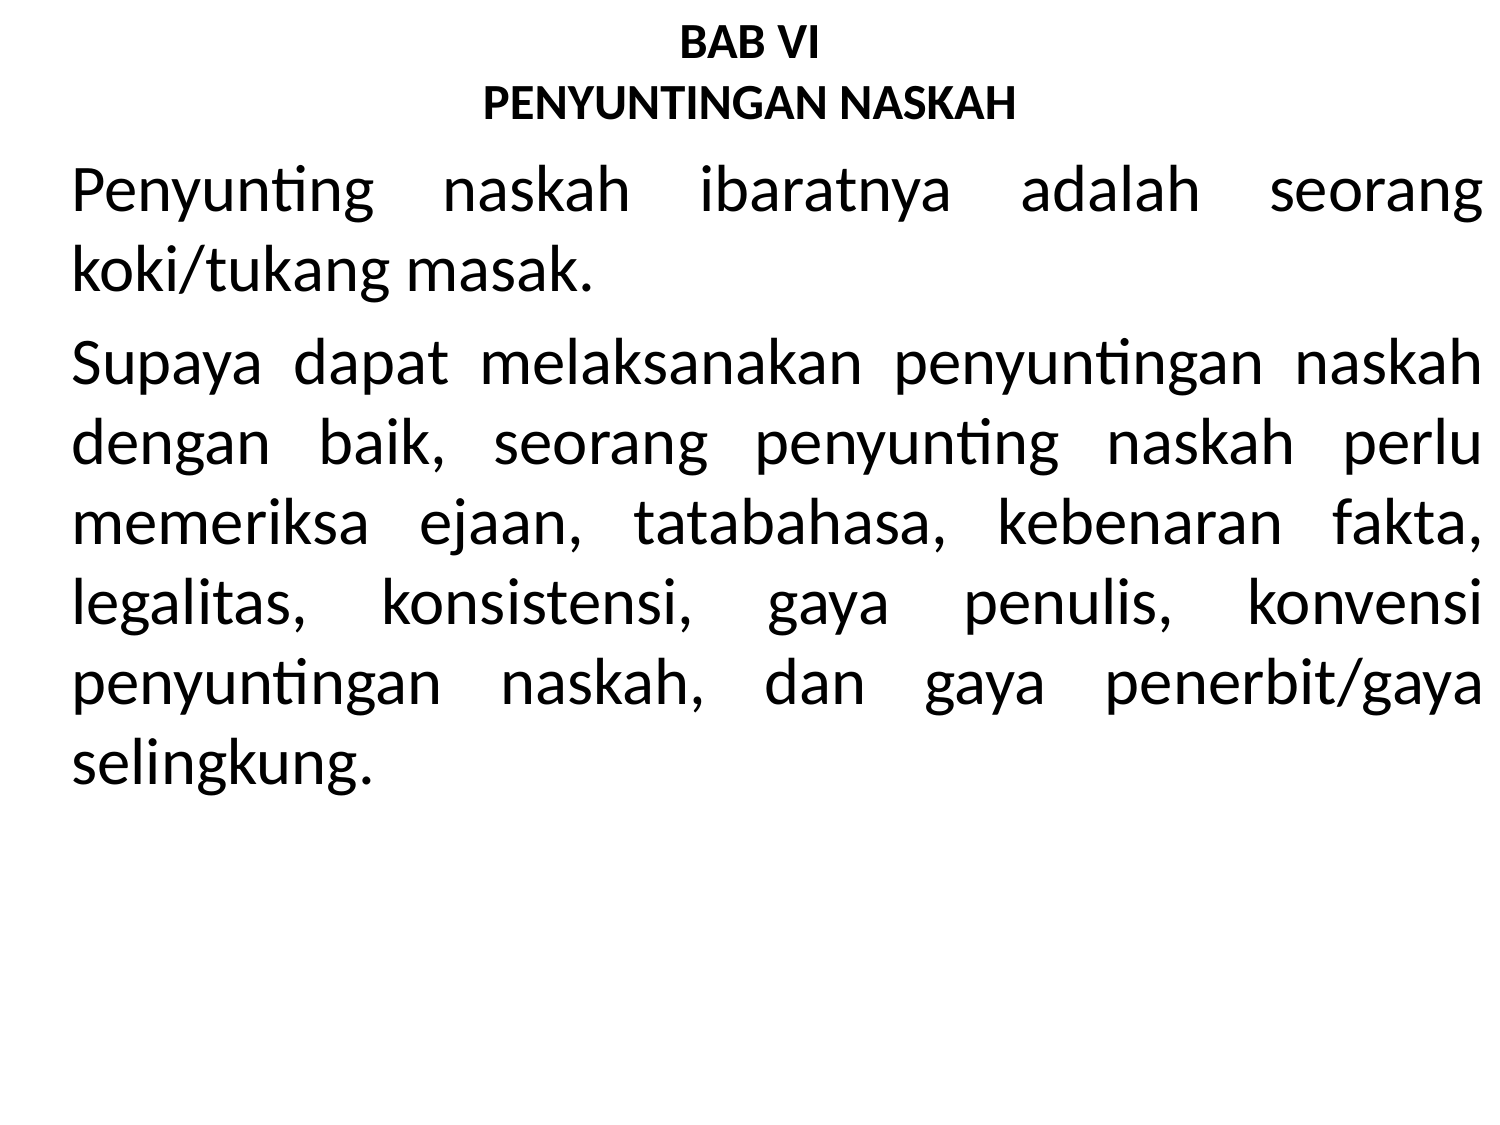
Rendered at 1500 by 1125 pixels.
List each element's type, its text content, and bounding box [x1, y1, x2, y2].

title BAB VI PENYUNTINGAN NASKAH [75, 0, 1425, 137]
list Penyunting naskah ibaratnya adalah seorang koki/tukang masak. Supaya dapat melaksanakan penyuntingan naskah dengan baik, seorang penyunting naskah perlu memeriksa ejaan, tatabahasa, kebenaran fakta, legalitas, konsistensi, gaya penulis, konvensi penyuntingan naskah, dan gaya penerbit/gaya selingkung. [0, 137, 1500, 1125]
